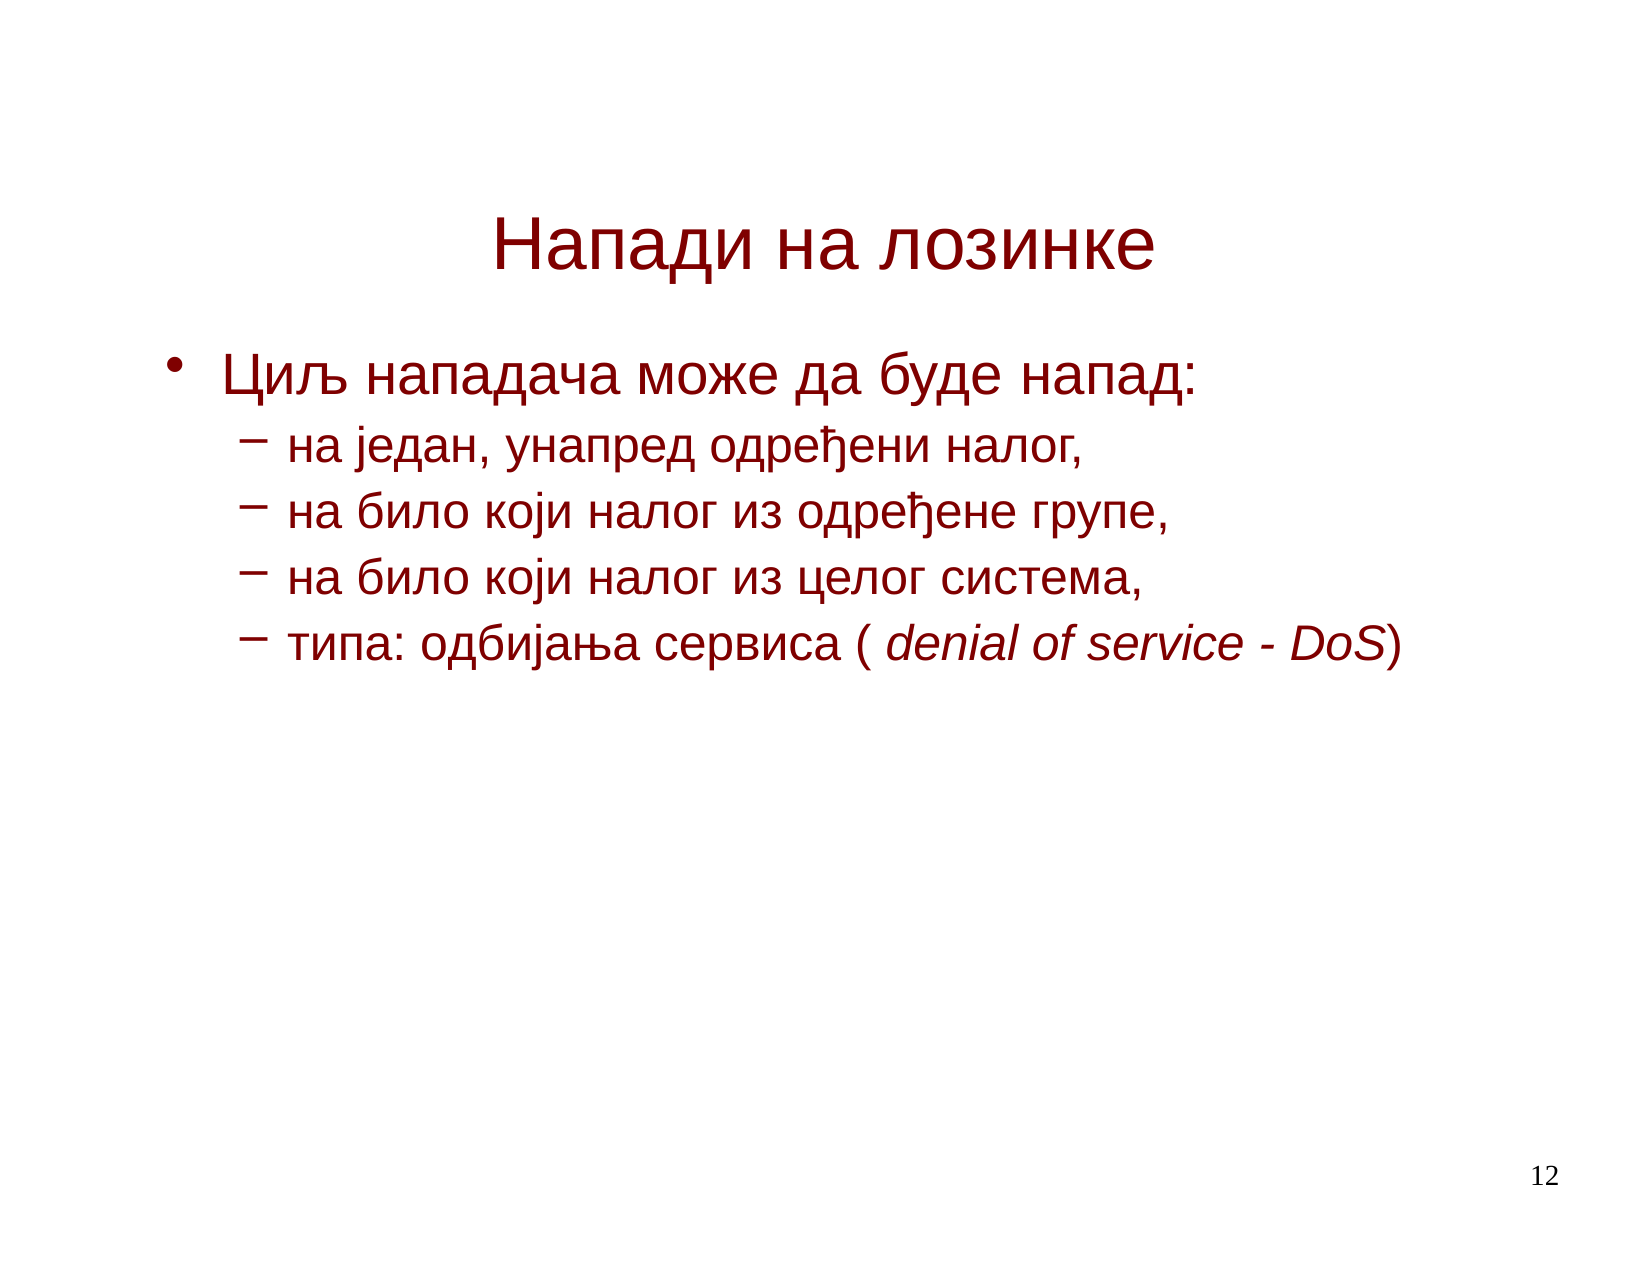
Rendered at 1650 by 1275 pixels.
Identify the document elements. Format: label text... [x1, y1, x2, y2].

text_box Циљ нападача може да буде напад: на један, унапред одређени налог, на било који налог из одређене групе, на било који налог из целог система, типа: oдбијања сервиса ( denial of service - DoS) [162, 327, 1409, 671]
title Напади на лозинке [489, 192, 1161, 327]
slide_number 12 [1526, 1157, 1564, 1275]
